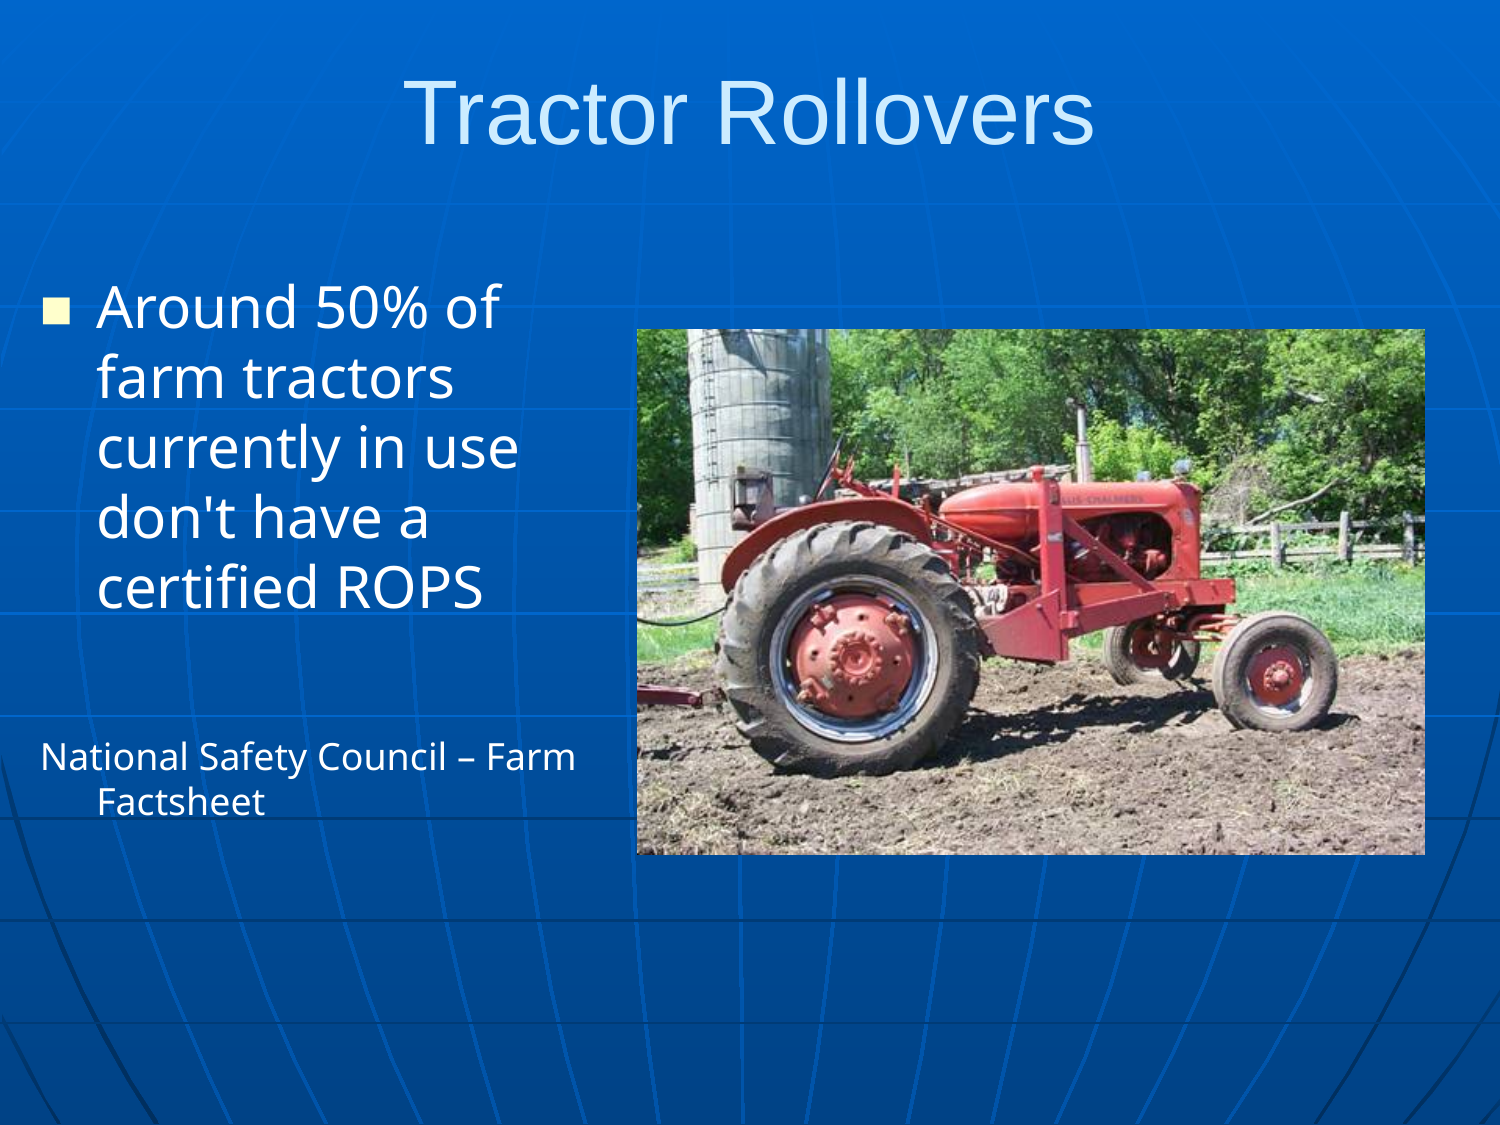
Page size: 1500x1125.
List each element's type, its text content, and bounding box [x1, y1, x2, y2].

list Around 50% of farm tractors currently in use don't have a certified ROPS National Safety Council – Farm Factsheet [24, 262, 650, 1006]
title Tractor Rollovers [75, 45, 1425, 233]
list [637, 329, 1426, 856]
